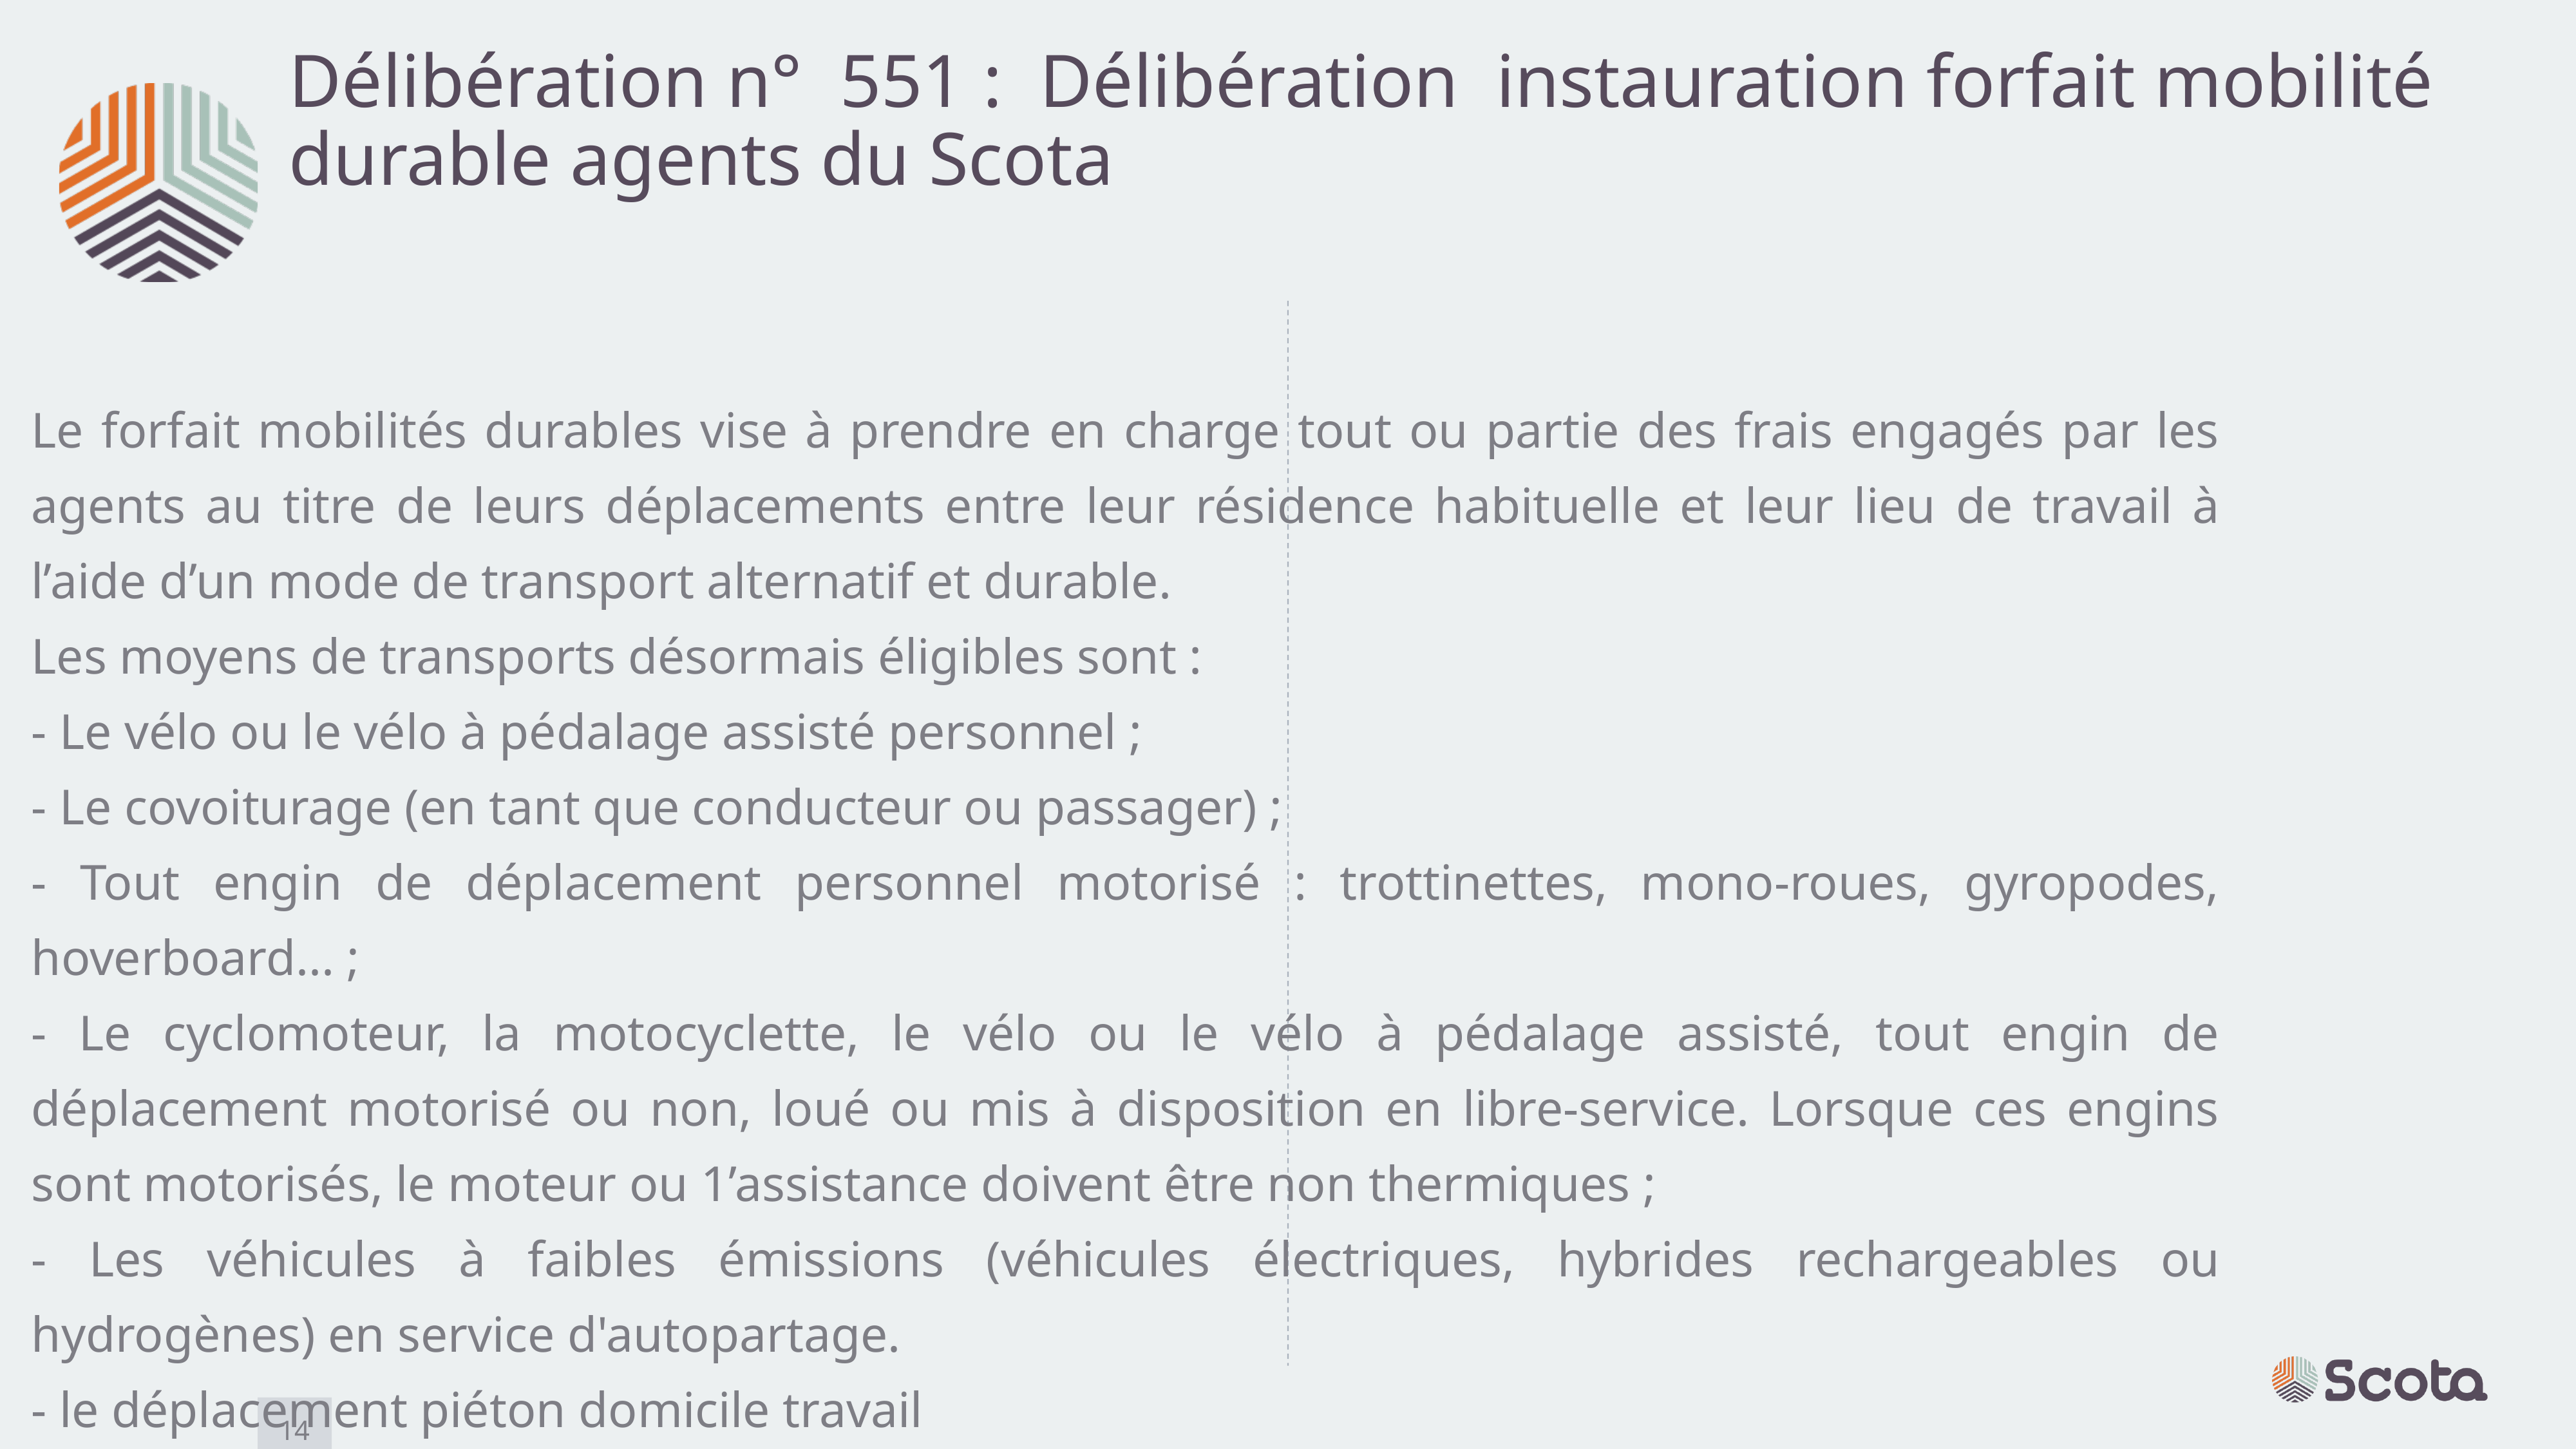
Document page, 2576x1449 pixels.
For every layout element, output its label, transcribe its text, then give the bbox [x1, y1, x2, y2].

list Délibération n° 551 : Délibération instauration forfait mobilité durable agents du Scota [279, 39, 2472, 150]
picture [2272, 1356, 2488, 1403]
text_box Le forfait mobilités durables vise à prendre en charge tout ou partie des frais engagés par les agents au titre de leurs déplacements entre leur résidence habituelle et leur lieu de travail à l’aide d’un mode de transport alternatif et durable. Les moyens de transports désormais éligibles sont : - Le vélo ou le vélo à pédalage assisté personnel ; - Le covoiturage (en tant que conducteur ou passager) ; - Tout engin de déplacement personnel motorisé : trottinettes, mono-roues, gyropodes, hoverboard... ; - Le cyclomoteur, la motocyclette, le vélo ou le vélo à pédalage assisté, tout engin de déplacement motorisé ou non, loué ou mis à disposition en libre-service. Lorsque ces engins sont motorisés, le moteur ou 1’assistance doivent être non thermiques ; - Les véhicules à faibles émissions (véhicules électriques, hybrides rechargeables ou hydrogènes) en service d'autopartage. - le déplacement piéton domicile travail [22, 319, 2230, 1449]
